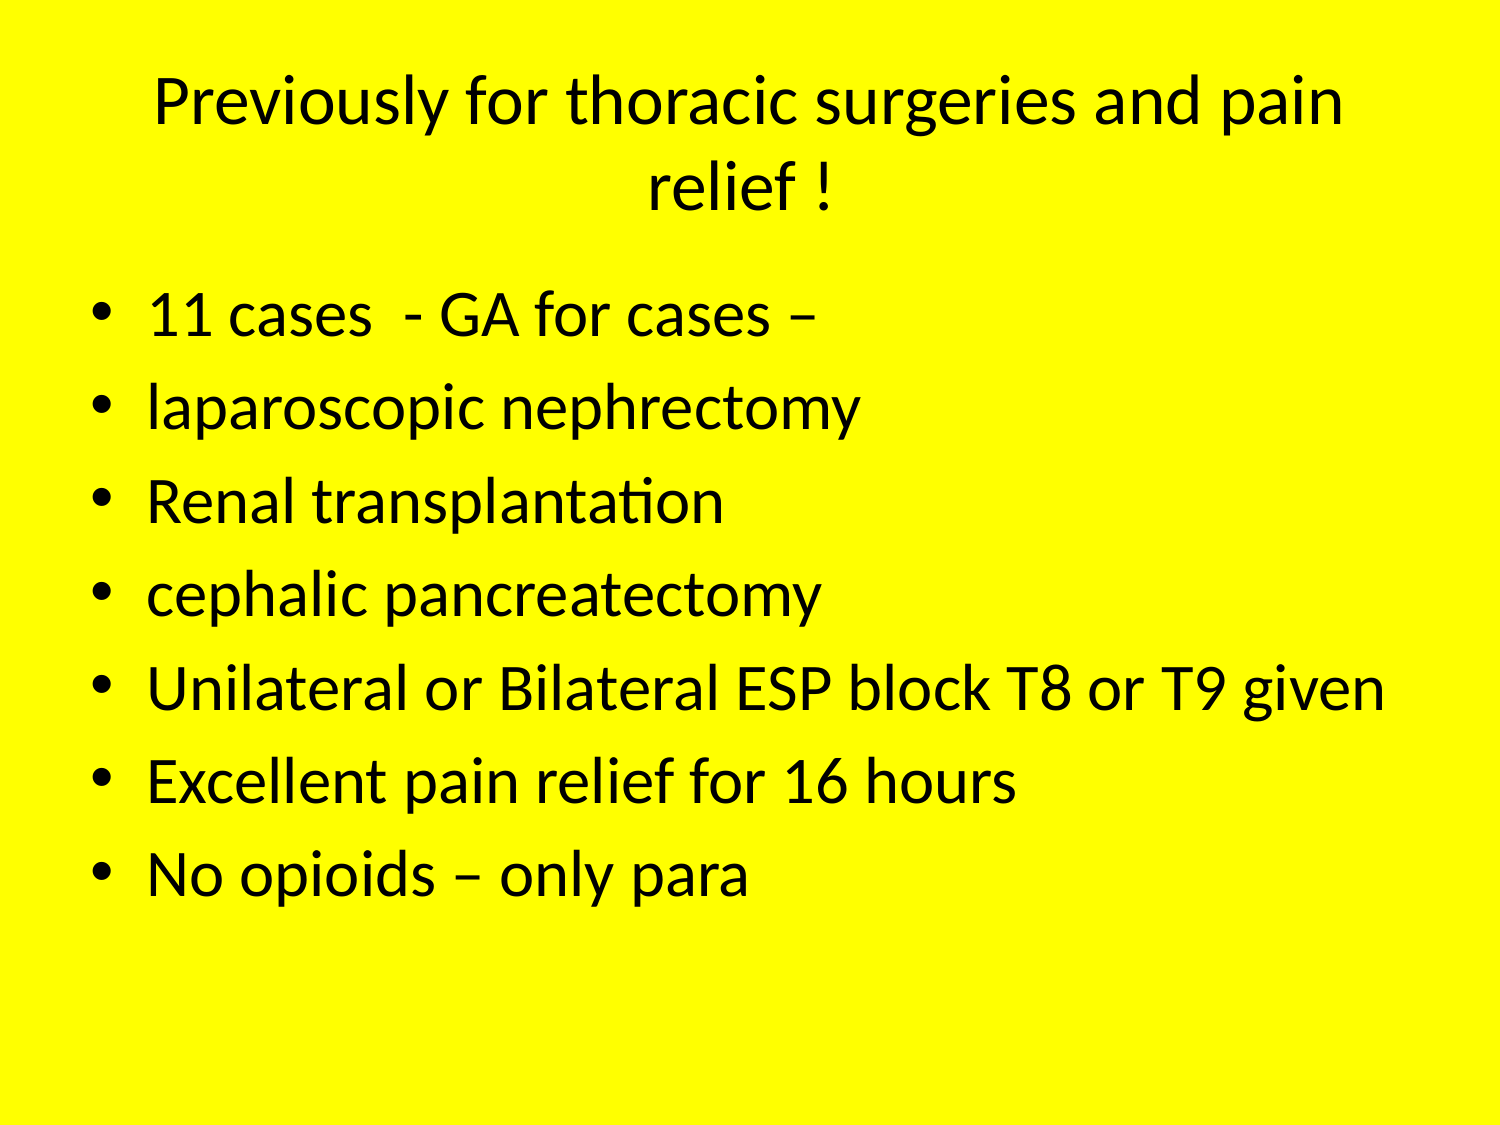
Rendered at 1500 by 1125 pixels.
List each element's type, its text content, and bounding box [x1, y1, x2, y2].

list 11 cases - GA for cases – laparoscopic nephrectomy Renal transplantation cephalic pancreatectomy Unilateral or Bilateral ESP block T8 or T9 given Excellent pain relief for 16 hours No opioids – only para [75, 262, 1425, 1005]
title Previously for thoracic surgeries and pain relief ! [75, 45, 1425, 233]
